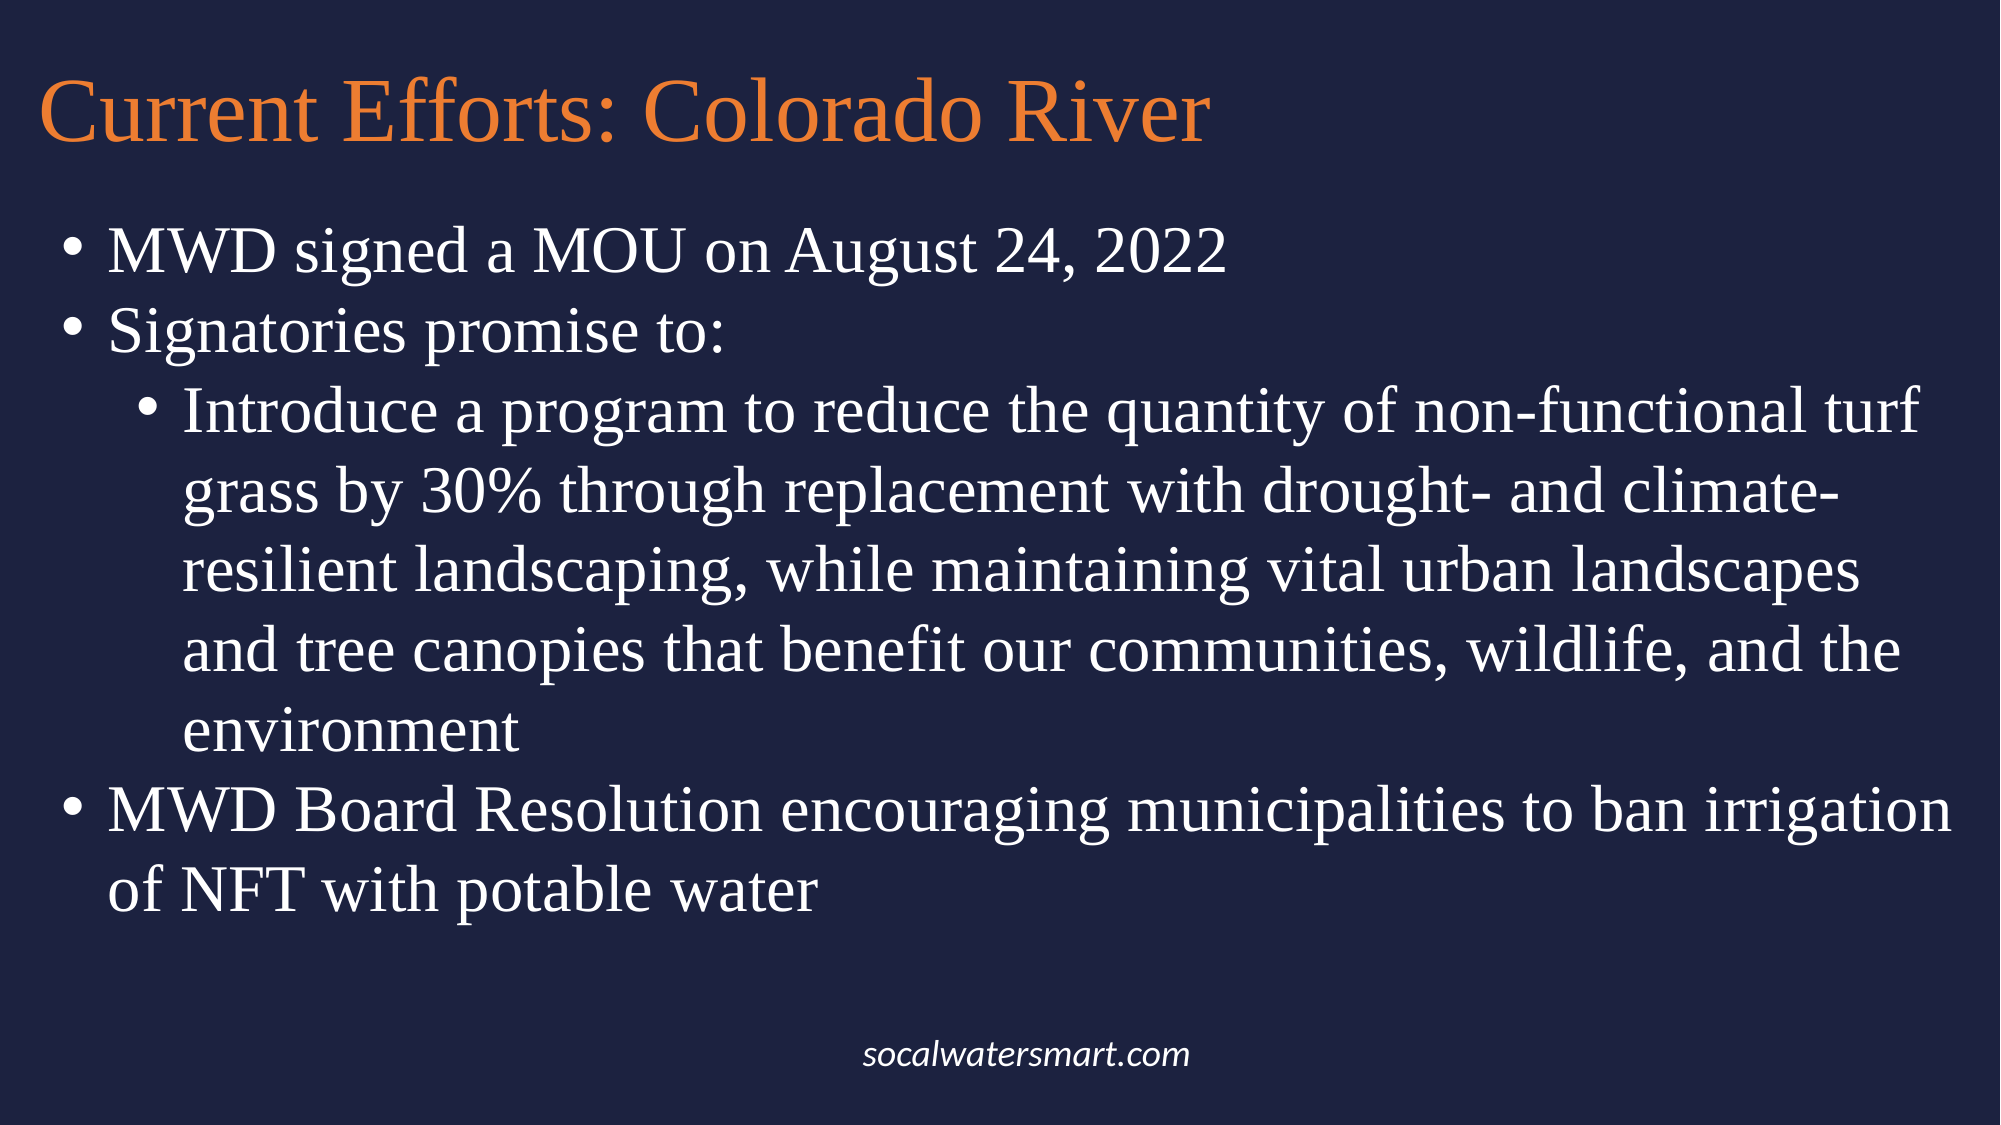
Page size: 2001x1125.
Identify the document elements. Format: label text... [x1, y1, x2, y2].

text_box MWD signed a MOU on August 24, 2022 Signatories promise to: Introduce a program to reduce the quantity of non-functional turf grass by 30% through replacement with drought- and climate-resilient landscaping, while maintaining vital urban landscapes and tree canopies that benefit our communities, wildlife, and the environment MWD Board Resolution encouraging municipalities to ban irrigation of NFT with potable water [46, 198, 1977, 978]
text_box socalwatersmart.com [847, 1021, 1206, 1082]
title Current Efforts: Colorado River [38, 42, 1513, 181]
